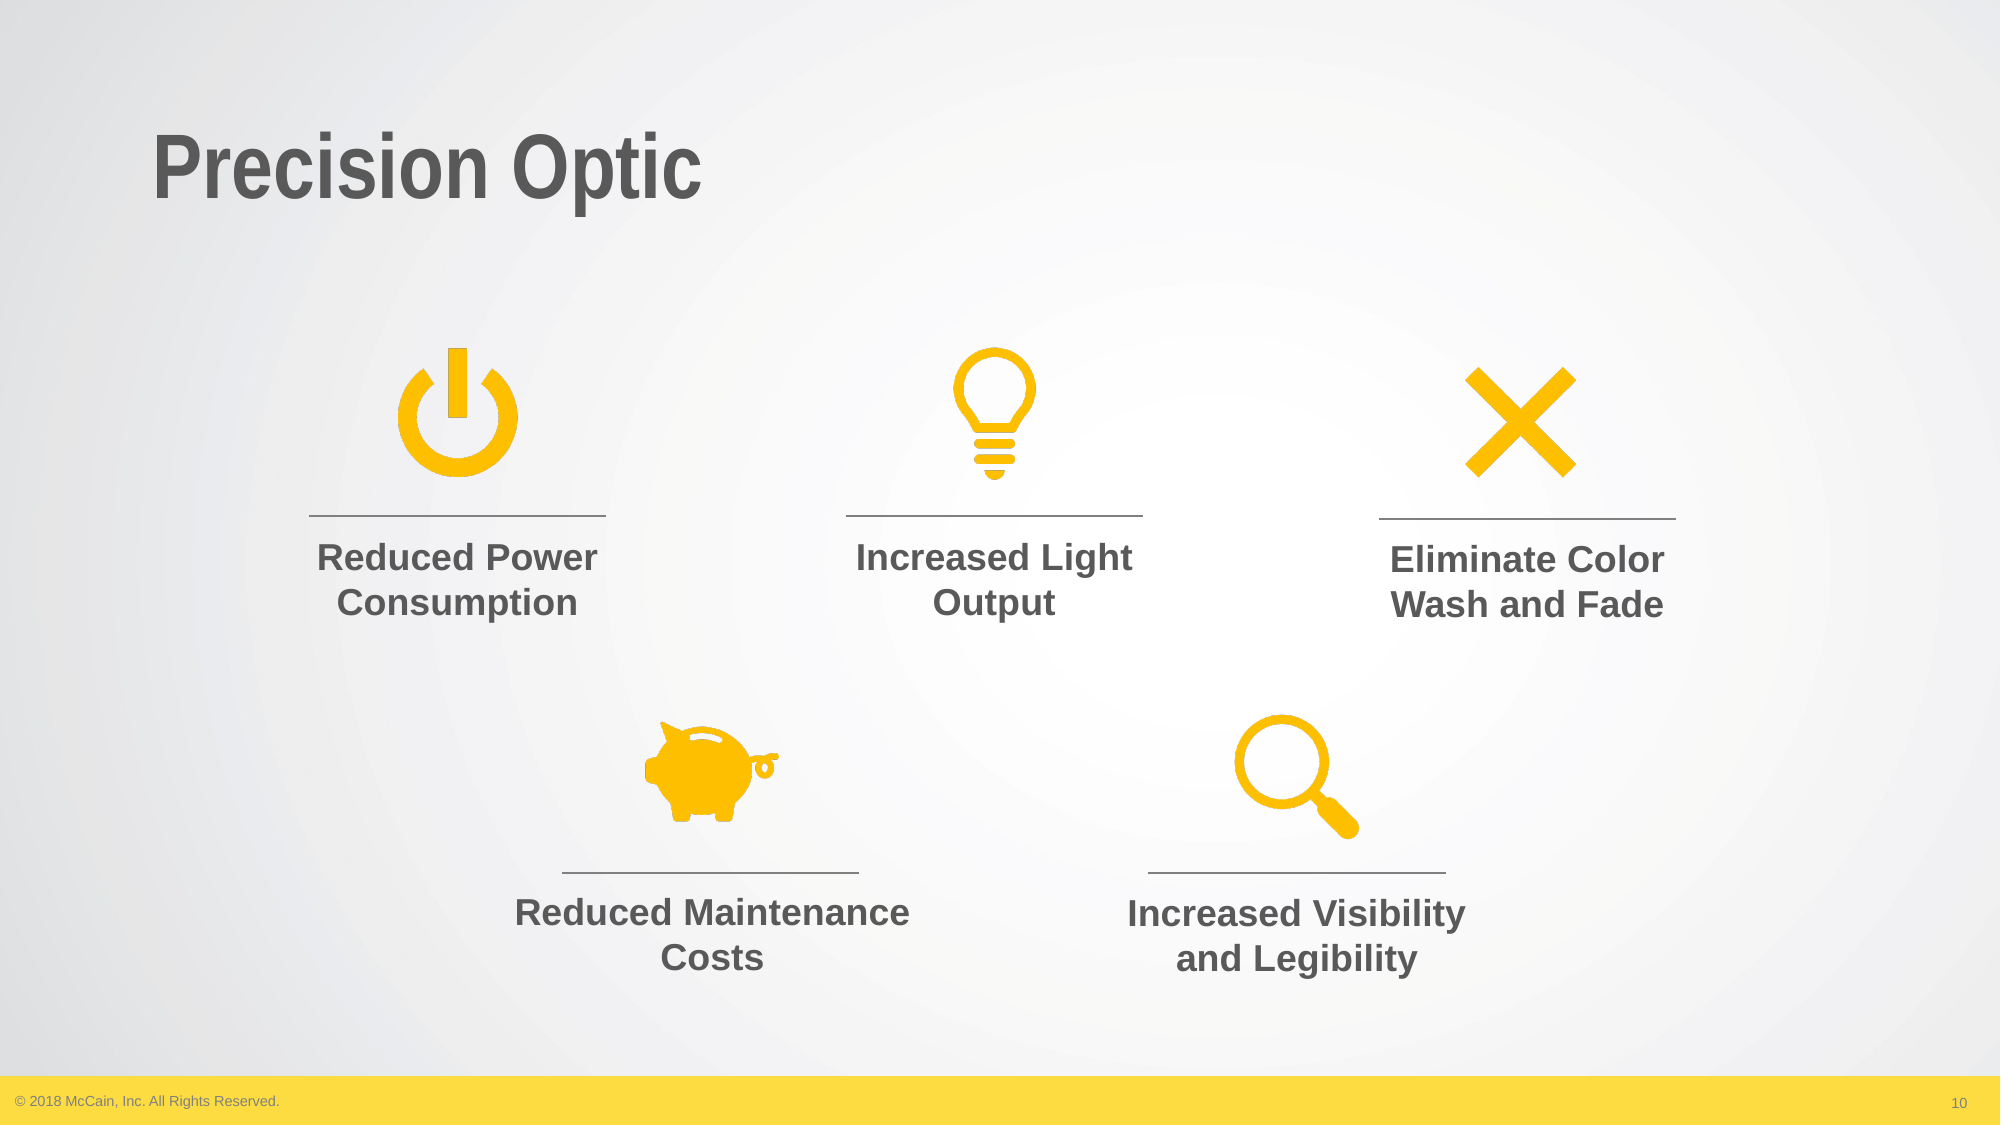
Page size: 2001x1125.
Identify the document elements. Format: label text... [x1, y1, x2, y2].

text_box Reduced Power Consumption [302, 525, 614, 630]
text_box Eliminate Color Wash and Fade [1375, 528, 1681, 633]
text_box Increased Visibility and Legibility [1112, 881, 1482, 987]
picture [0, 0, 2000, 1076]
text_box Reduced Maintenance Costs [497, 880, 928, 986]
text_box Increased Light Output [840, 525, 1148, 630]
title Precision Optic [137, 59, 1863, 278]
